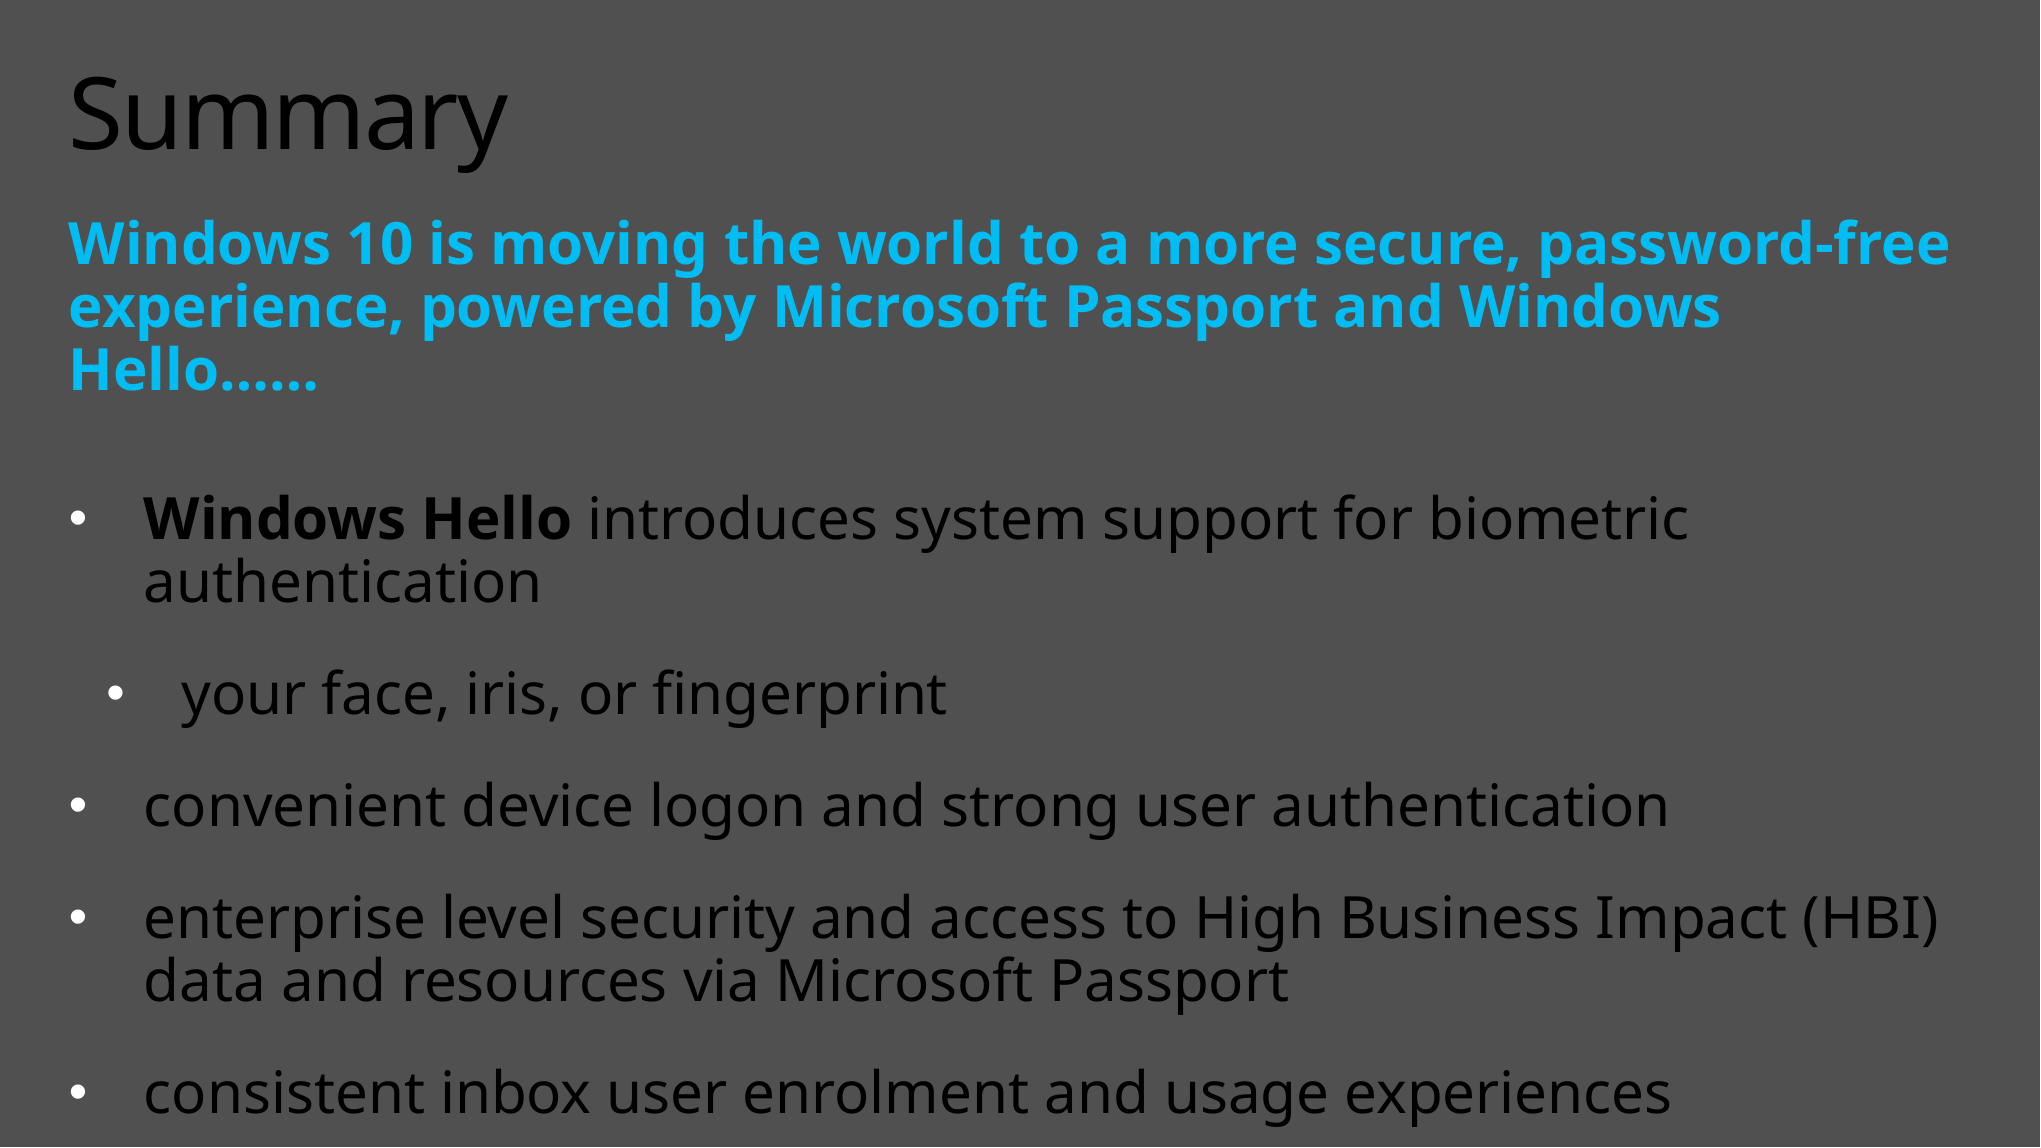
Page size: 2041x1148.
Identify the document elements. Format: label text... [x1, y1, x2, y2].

title Summary [45, 48, 1996, 198]
list Windows 10 is moving the world to a more secure, password-free experience, powered by Microsoft Passport and Windows Hello…… Windows Hello introduces system support for biometric authentication your face, iris, or fingerprint convenient device logon and strong user authentication enterprise level security and access to High Business Impact (HBI) data and resources via Microsoft Passport consistent inbox user enrolment and usage experiences [45, 198, 1996, 1039]
